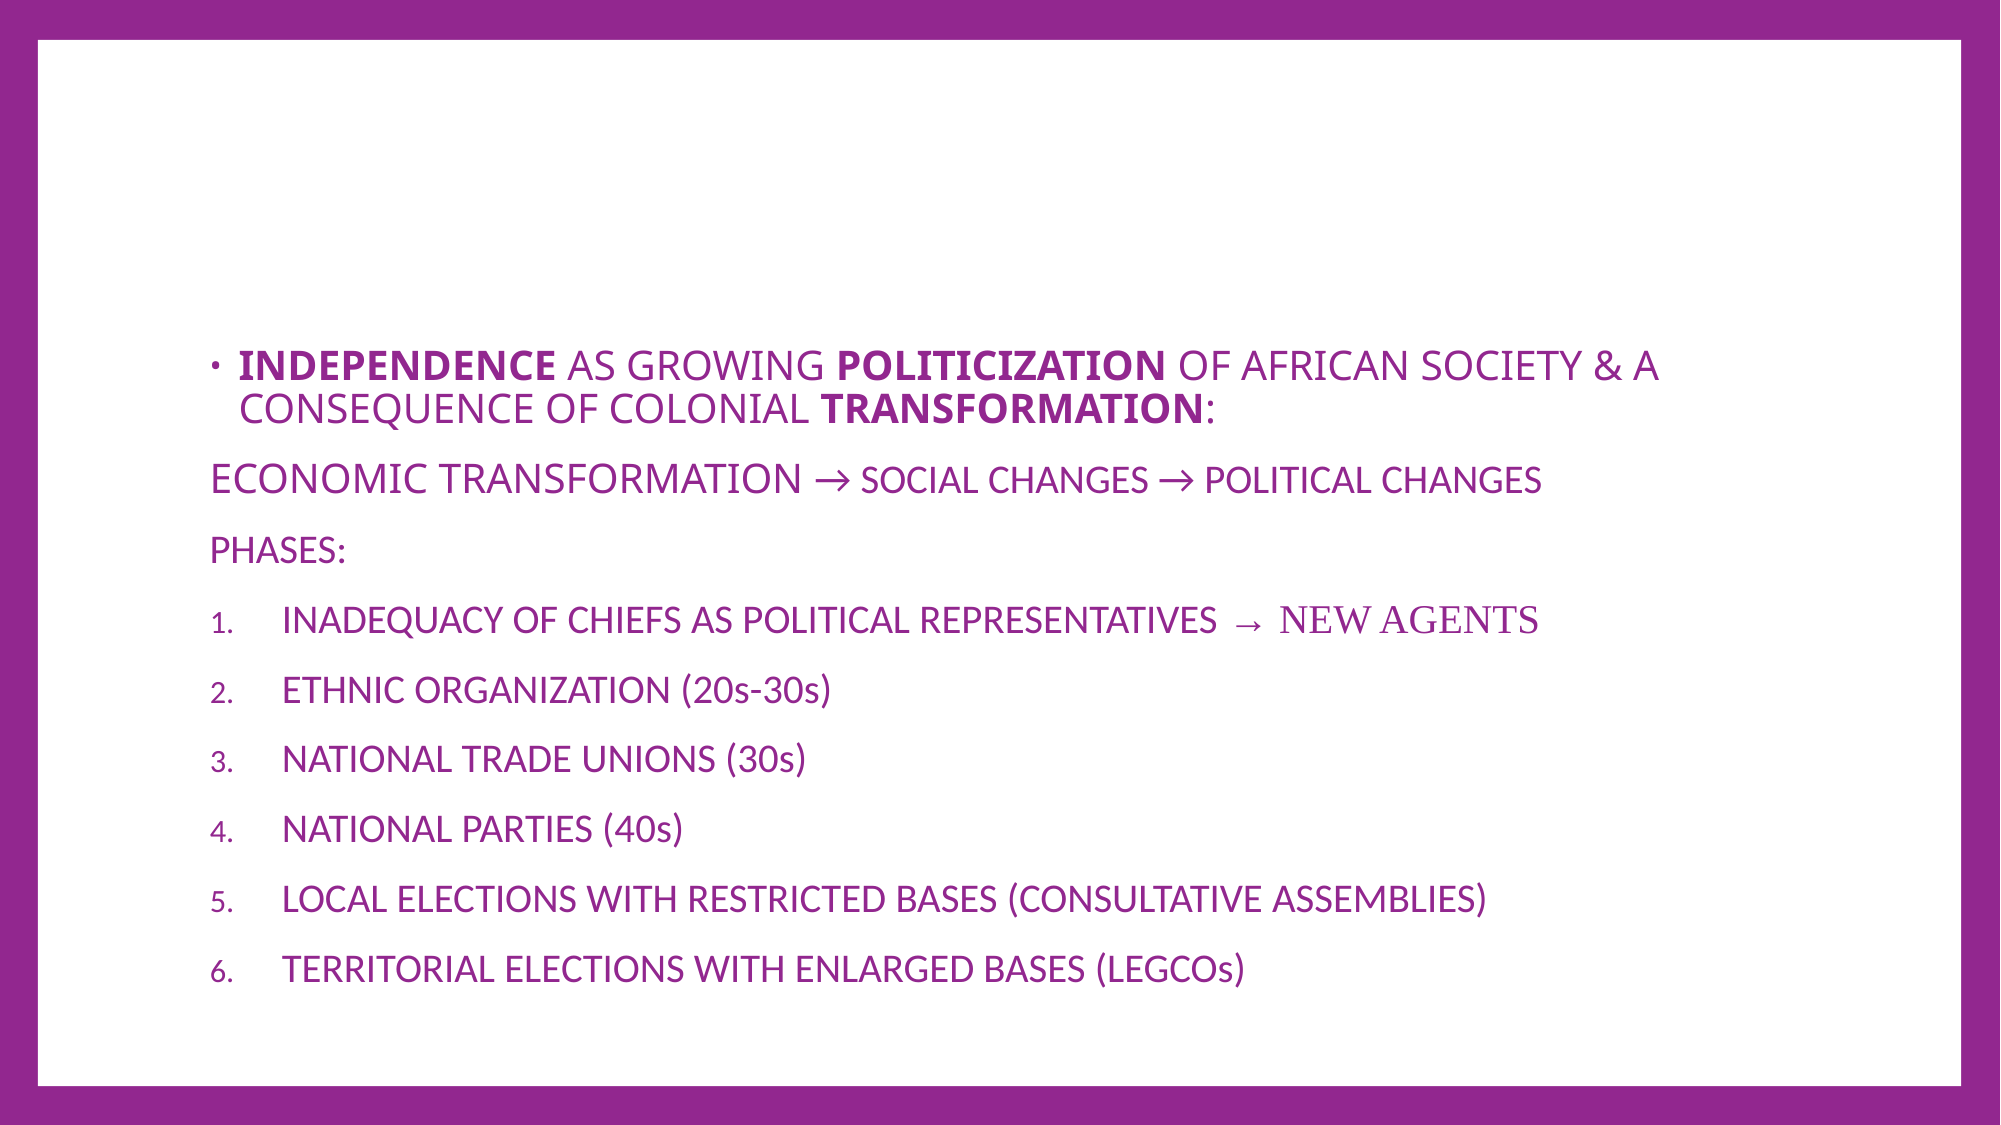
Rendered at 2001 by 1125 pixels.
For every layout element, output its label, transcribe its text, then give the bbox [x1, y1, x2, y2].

list INDEPENDENCE AS GROWING POLITICIZATION OF AFRICAN SOCIETY & A CONSEQUENCE OF COLONIAL TRANSFORMATION: ECONOMIC TRANSFORMATION → SOCIAL CHANGES → POLITICAL CHANGES PHASES: INADEQUACY OF CHIEFS AS POLITICAL REPRESENTATIVES → NEW AGENTS ETHNIC ORGANIZATION (20s-30s) NATIONAL TRADE UNIONS (30s) NATIONAL PARTIES (40s) LOCAL ELECTIONS WITH RESTRICTED BASES (CONSULTATIVE ASSEMBLIES) TERRITORIAL ELECTIONS WITH ENLARGED BASES (LEGCOs) [187, 337, 1808, 1000]
